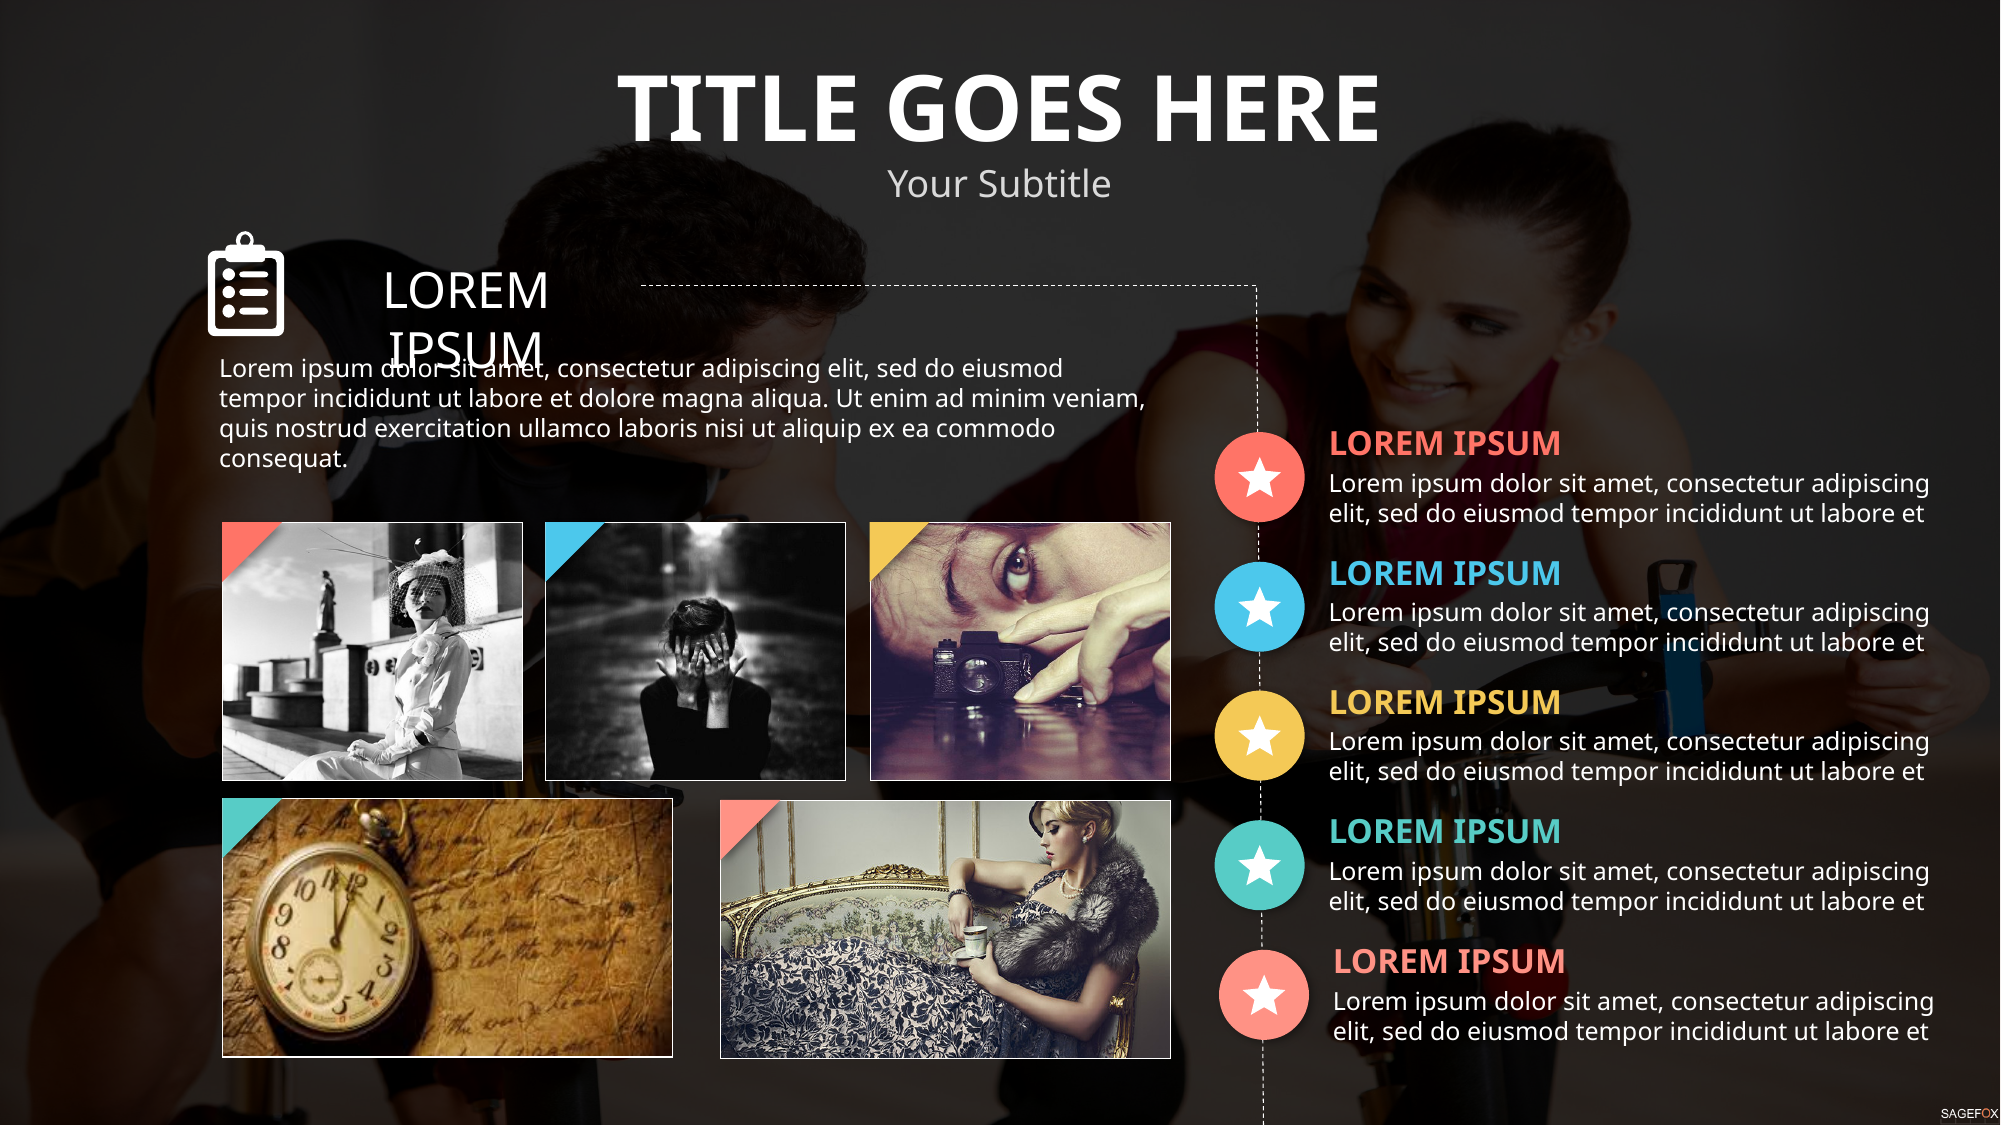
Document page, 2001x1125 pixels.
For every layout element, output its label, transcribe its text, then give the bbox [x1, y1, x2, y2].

text_box LOREM IPSUM Lorem ipsum dolor sit amet, consectetur adipiscing elit, sed do eiusmod tempor incididunt ut labore et [1318, 805, 1953, 921]
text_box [1256, 652, 1264, 690]
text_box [1256, 523, 1264, 561]
picture [0, 0, 2001, 1125]
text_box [1256, 1040, 1264, 1125]
text_box [221, 798, 673, 1058]
text_box TITLE GOES HERE Your Subtitle [548, 42, 1452, 212]
text_box [221, 797, 285, 861]
text_box LOREM IPSUM Lorem ipsum dolor sit amet, consectetur adipiscing elit, sed do eiusmod tempor incididunt ut labore et [1318, 546, 1953, 662]
text_box [868, 521, 933, 585]
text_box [1218, 949, 1309, 1040]
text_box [1256, 287, 1264, 432]
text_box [1214, 820, 1305, 911]
text_box LOREM IPSUM Lorem ipsum dolor sit amet, consectetur adipiscing elit, sed do eiusmod tempor incididunt ut labore et [1322, 935, 1958, 1050]
text_box [869, 521, 1171, 782]
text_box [1256, 781, 1264, 820]
text_box [544, 521, 608, 585]
text_box LOREM IPSUM Lorem ipsum dolor sit amet, consectetur adipiscing elit, sed do eiusmod tempor incididunt ut labore et [1318, 675, 1953, 791]
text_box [1214, 690, 1305, 781]
text_box [719, 799, 1171, 1060]
text_box [221, 521, 285, 585]
text_box [221, 521, 523, 782]
text_box LOREM IPSUM Lorem ipsum dolor sit amet, consectetur adipiscing elit, sed do eiusmod tempor incididunt ut labore et [1318, 417, 1953, 533]
text_box LOREM IPSUM [292, 250, 642, 344]
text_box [207, 231, 285, 337]
text_box Lorem ipsum dolor sit amet, consectetur adipiscing elit, sed do eiusmod tempor incididunt ut labore et dolore magna aliqua. Ut enim ad minim veniam, quis nostrud exercitation ullamco laboris nisi ut aliquip ex ea commodo consequat. [204, 344, 1168, 480]
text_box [1214, 432, 1305, 523]
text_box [1256, 911, 1264, 949]
text_box [545, 521, 847, 782]
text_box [1214, 561, 1305, 652]
text_box [719, 798, 783, 863]
